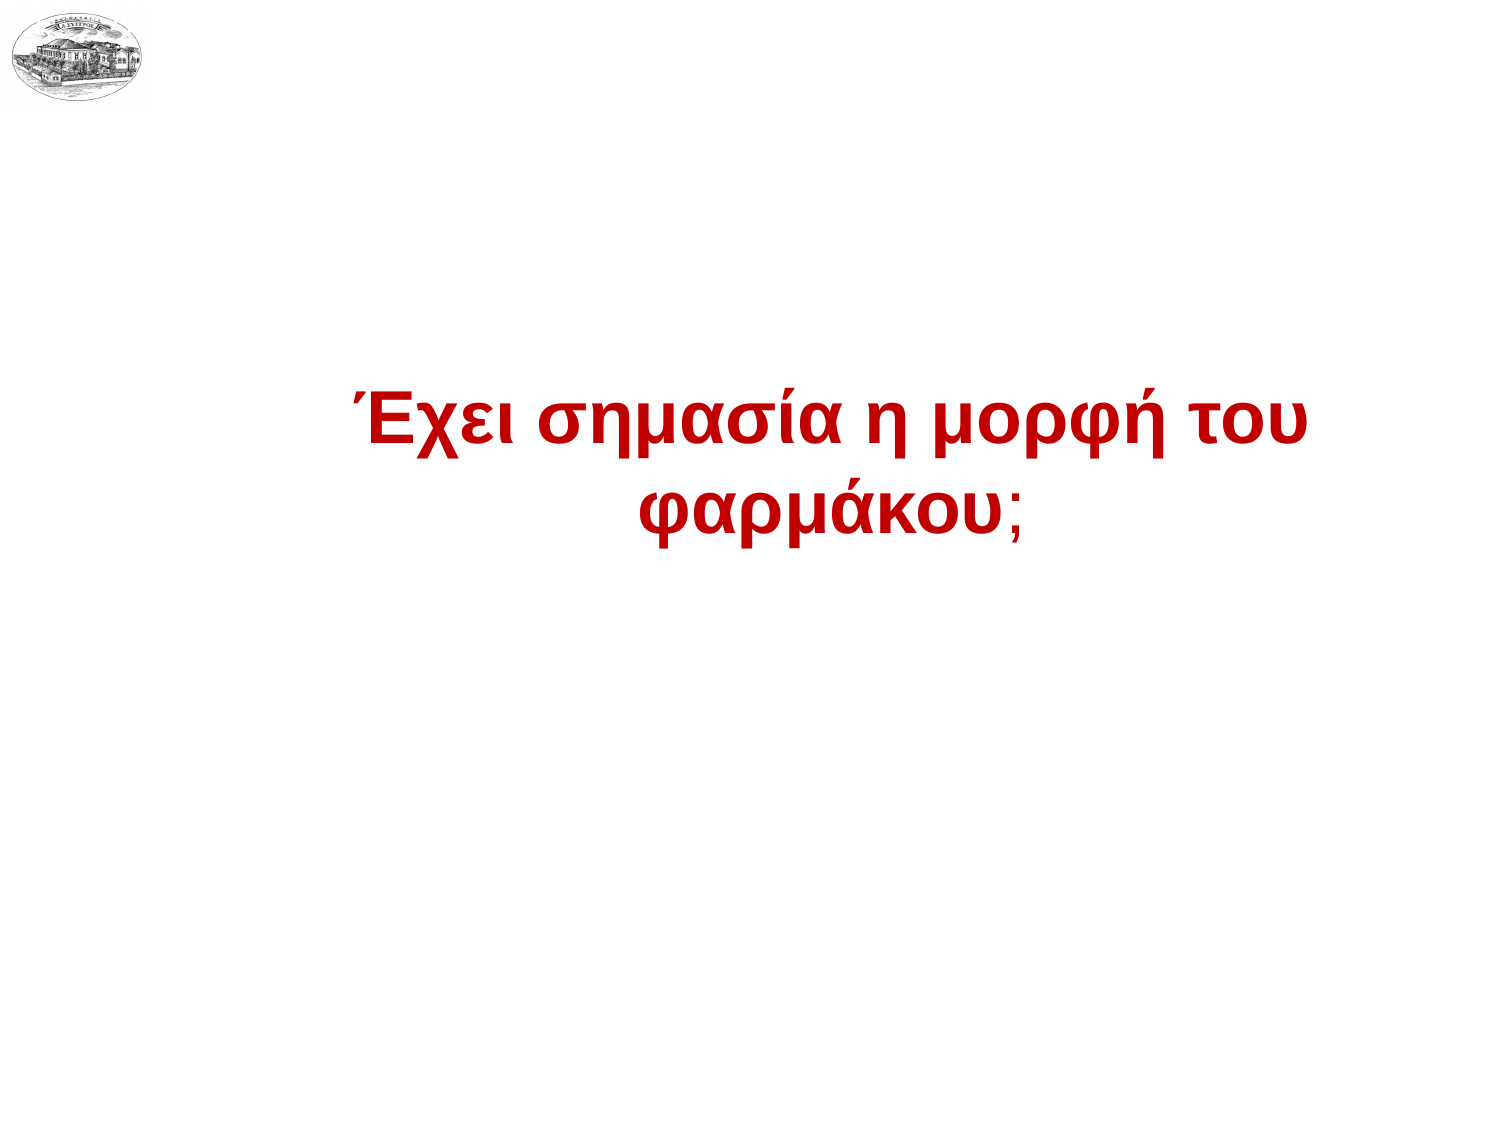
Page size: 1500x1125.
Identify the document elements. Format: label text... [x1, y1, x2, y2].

picture [2, 4, 152, 109]
list Έχει σημασία η μορφή του φαρμάκου; [243, 368, 1421, 748]
